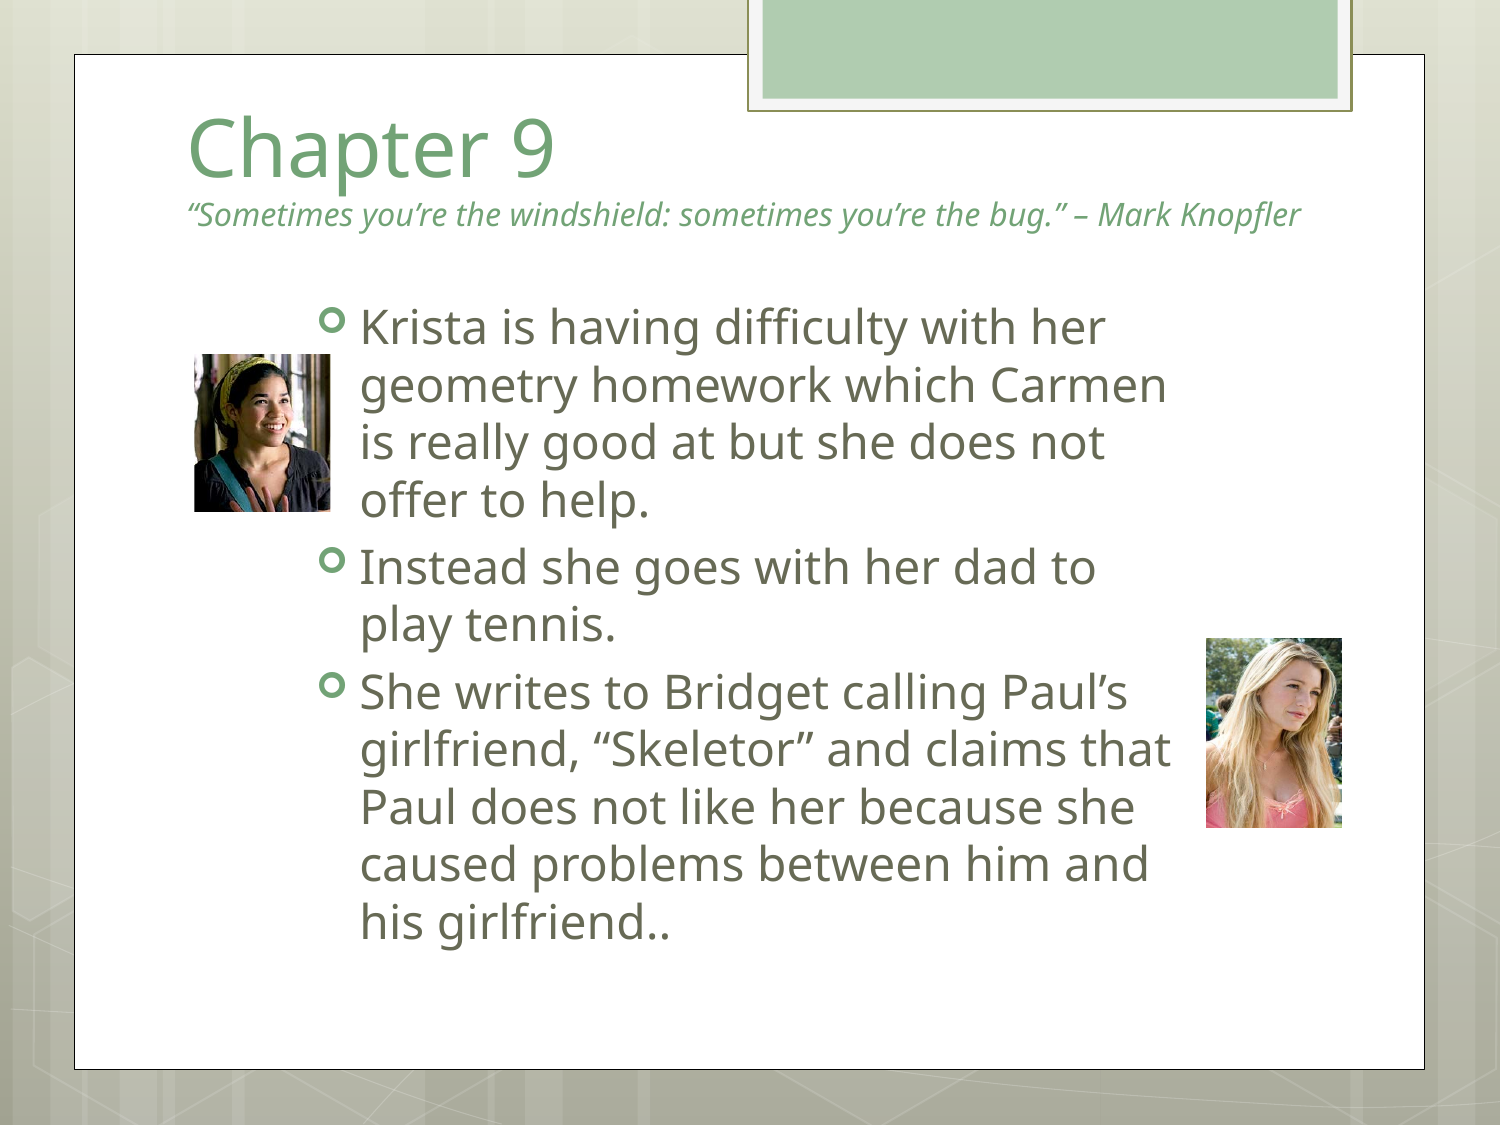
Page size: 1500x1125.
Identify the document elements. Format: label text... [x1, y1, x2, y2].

picture [1206, 638, 1343, 829]
picture [194, 353, 331, 512]
title Chapter 9 “Sometimes you’re the windshield: sometimes you’re the bug.” – Mark Knopfler [171, 52, 1324, 241]
list Krista is having difficulty with her geometry homework which Carmen is really good at but she does not offer to help. Instead she goes with her dad to play tennis. She writes to Bridget calling Paul’s girlfriend, “Skeletor” and claims that Paul does not like her because she caused problems between him and his girlfriend.. [290, 288, 1207, 957]
